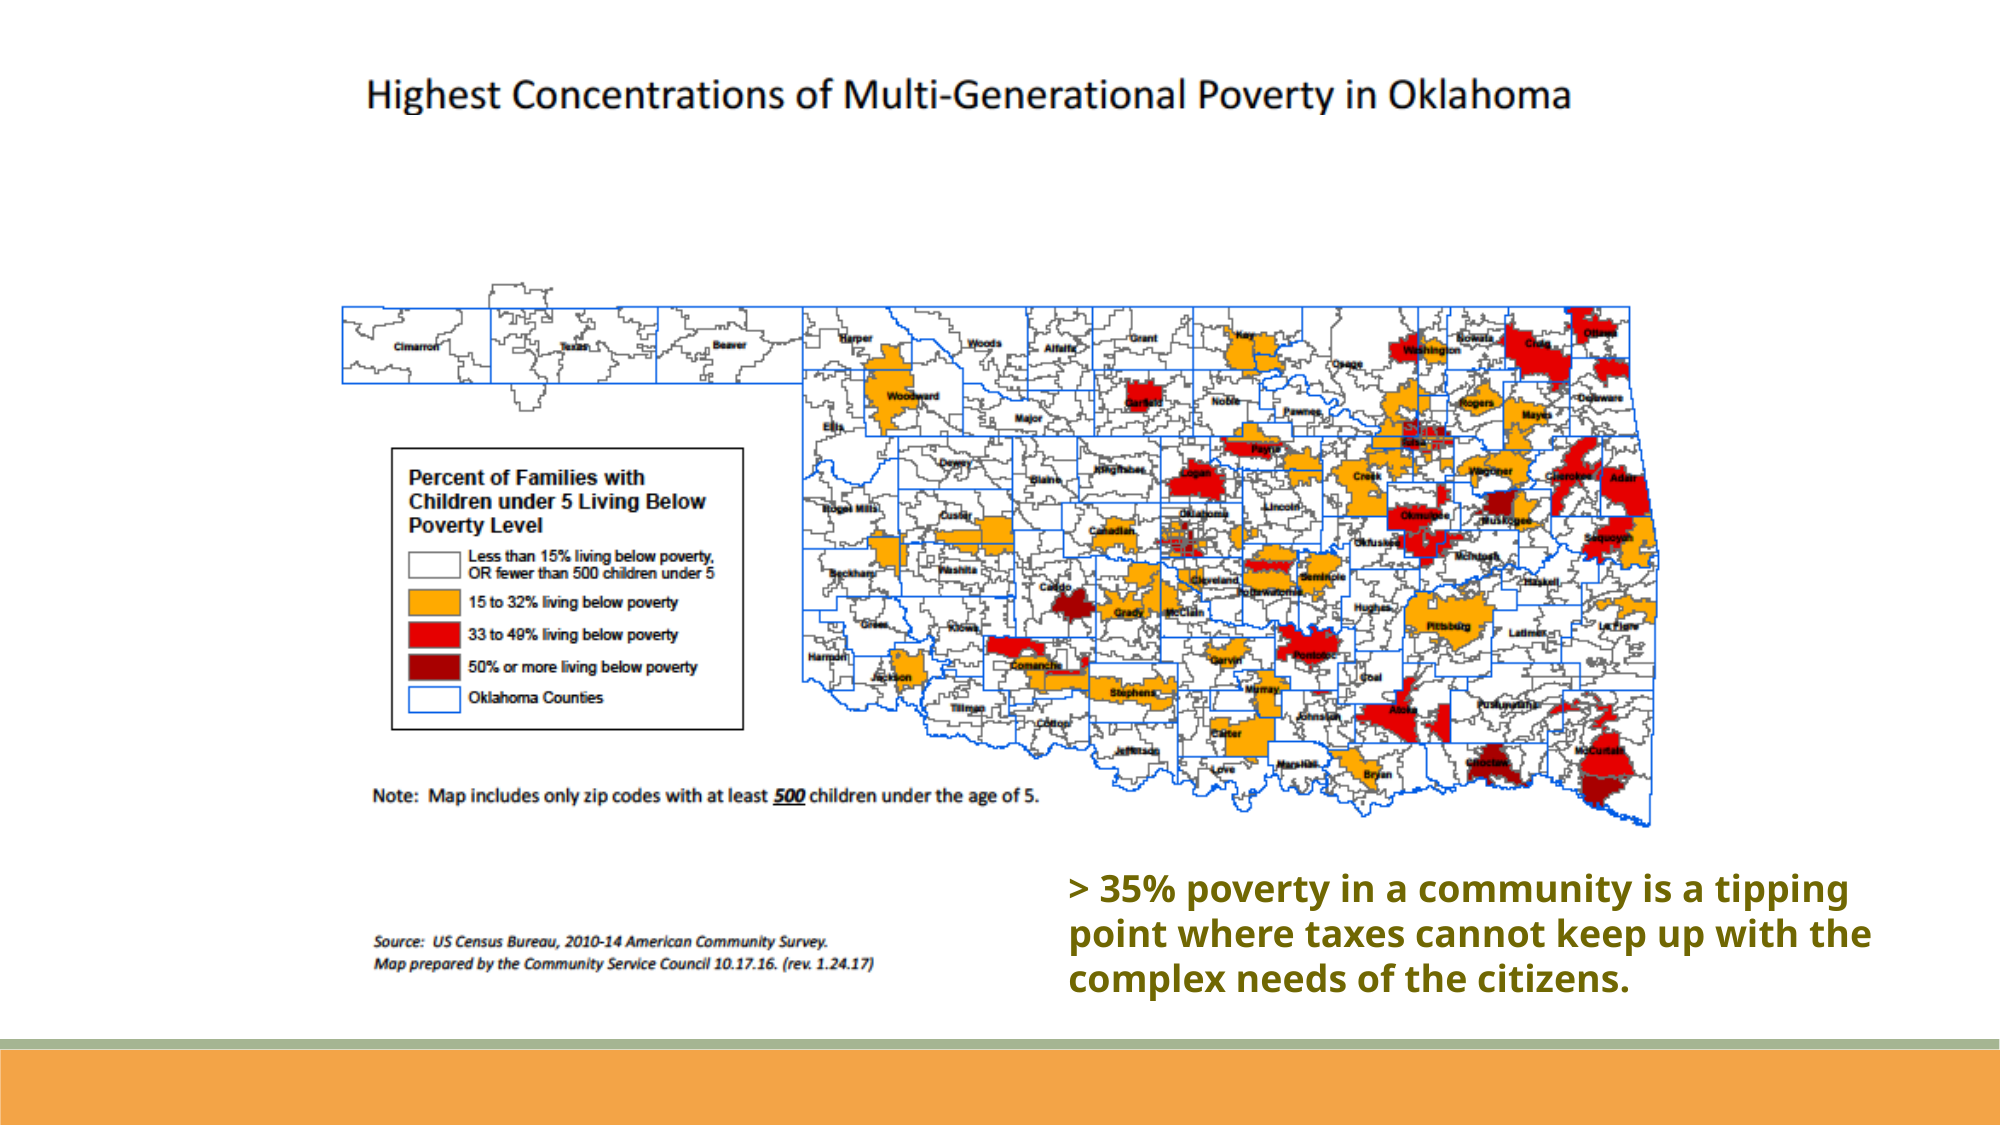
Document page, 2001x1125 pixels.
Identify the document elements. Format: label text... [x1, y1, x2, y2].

text_box > 35% poverty in a community is a tipping point where taxes cannot keep up with the complex needs of the citizens. [1683, 857, 1892, 1008]
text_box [325, 0, 1675, 1029]
